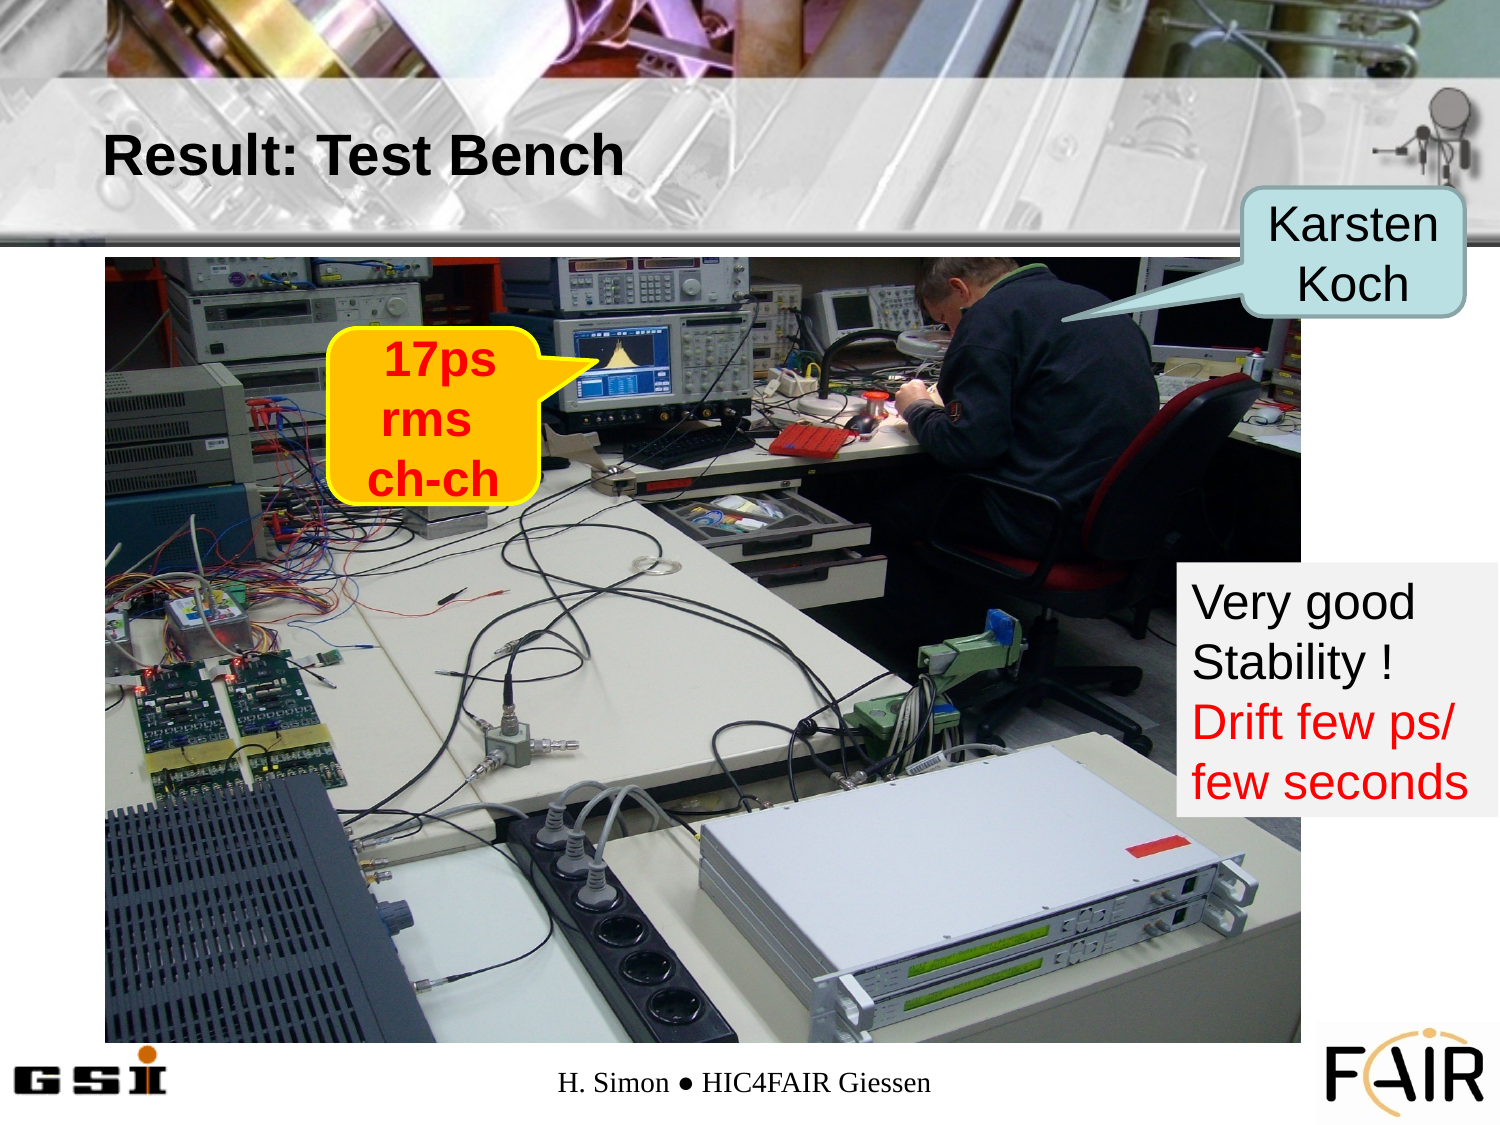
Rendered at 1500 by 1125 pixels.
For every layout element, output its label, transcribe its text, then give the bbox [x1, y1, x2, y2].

picture [12, 257, 1302, 1099]
picture [1316, 1021, 1500, 1125]
text_box Karsten Koch [1240, 185, 1467, 319]
footer H. Simon ● HIC4FAIR Giessen [199, 1055, 1290, 1104]
title Result: Test Bench [87, 58, 1363, 247]
picture [0, 0, 1500, 247]
text_box Very good Stability ! Drift few ps/ few seconds [1307, 562, 1499, 818]
